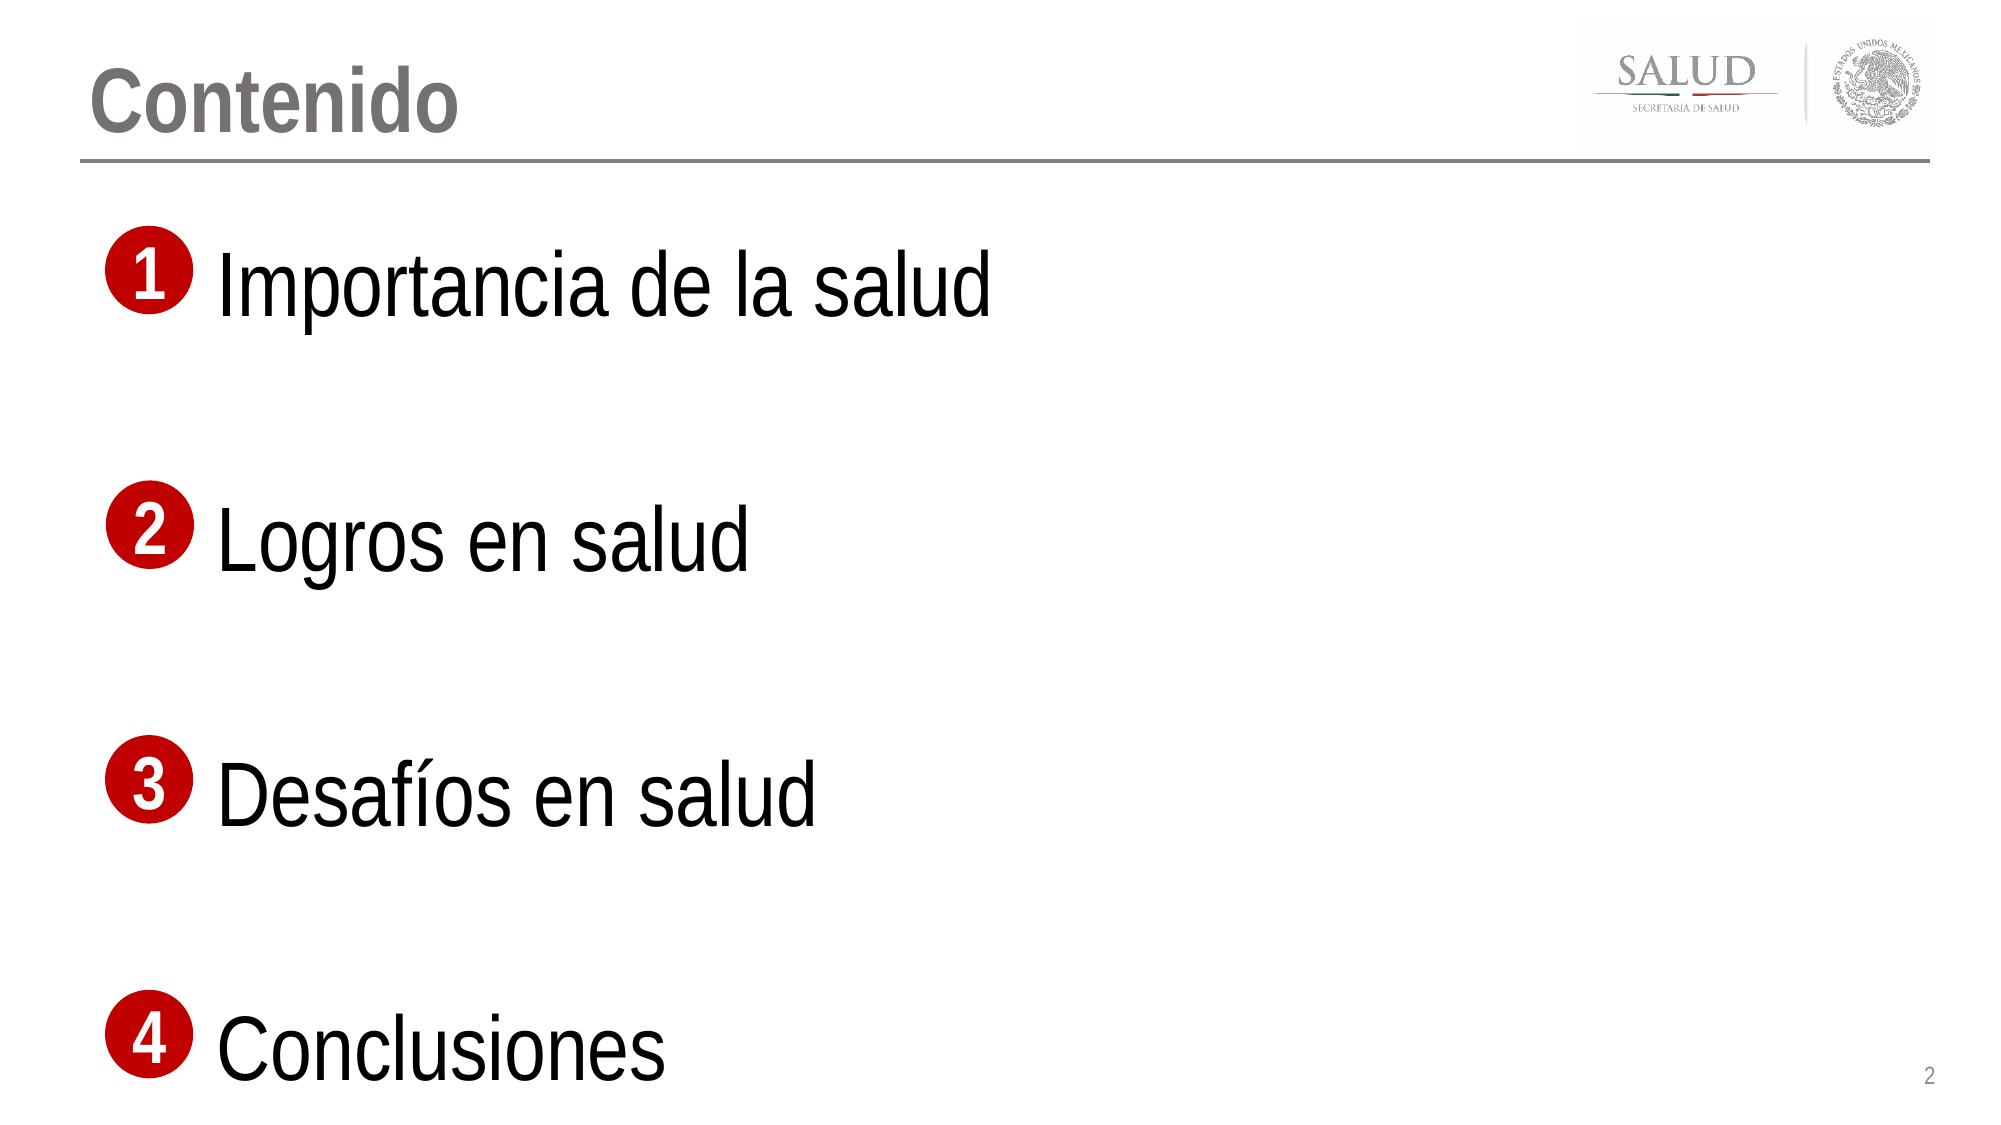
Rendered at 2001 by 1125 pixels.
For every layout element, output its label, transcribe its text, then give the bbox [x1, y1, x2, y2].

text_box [105, 450, 1092, 599]
slide_number 2 [1500, 1044, 1951, 1105]
picture [1580, 15, 1934, 151]
text_box Contenido [74, 48, 1186, 145]
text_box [105, 959, 1092, 1109]
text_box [105, 705, 1092, 854]
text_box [104, 195, 1296, 345]
